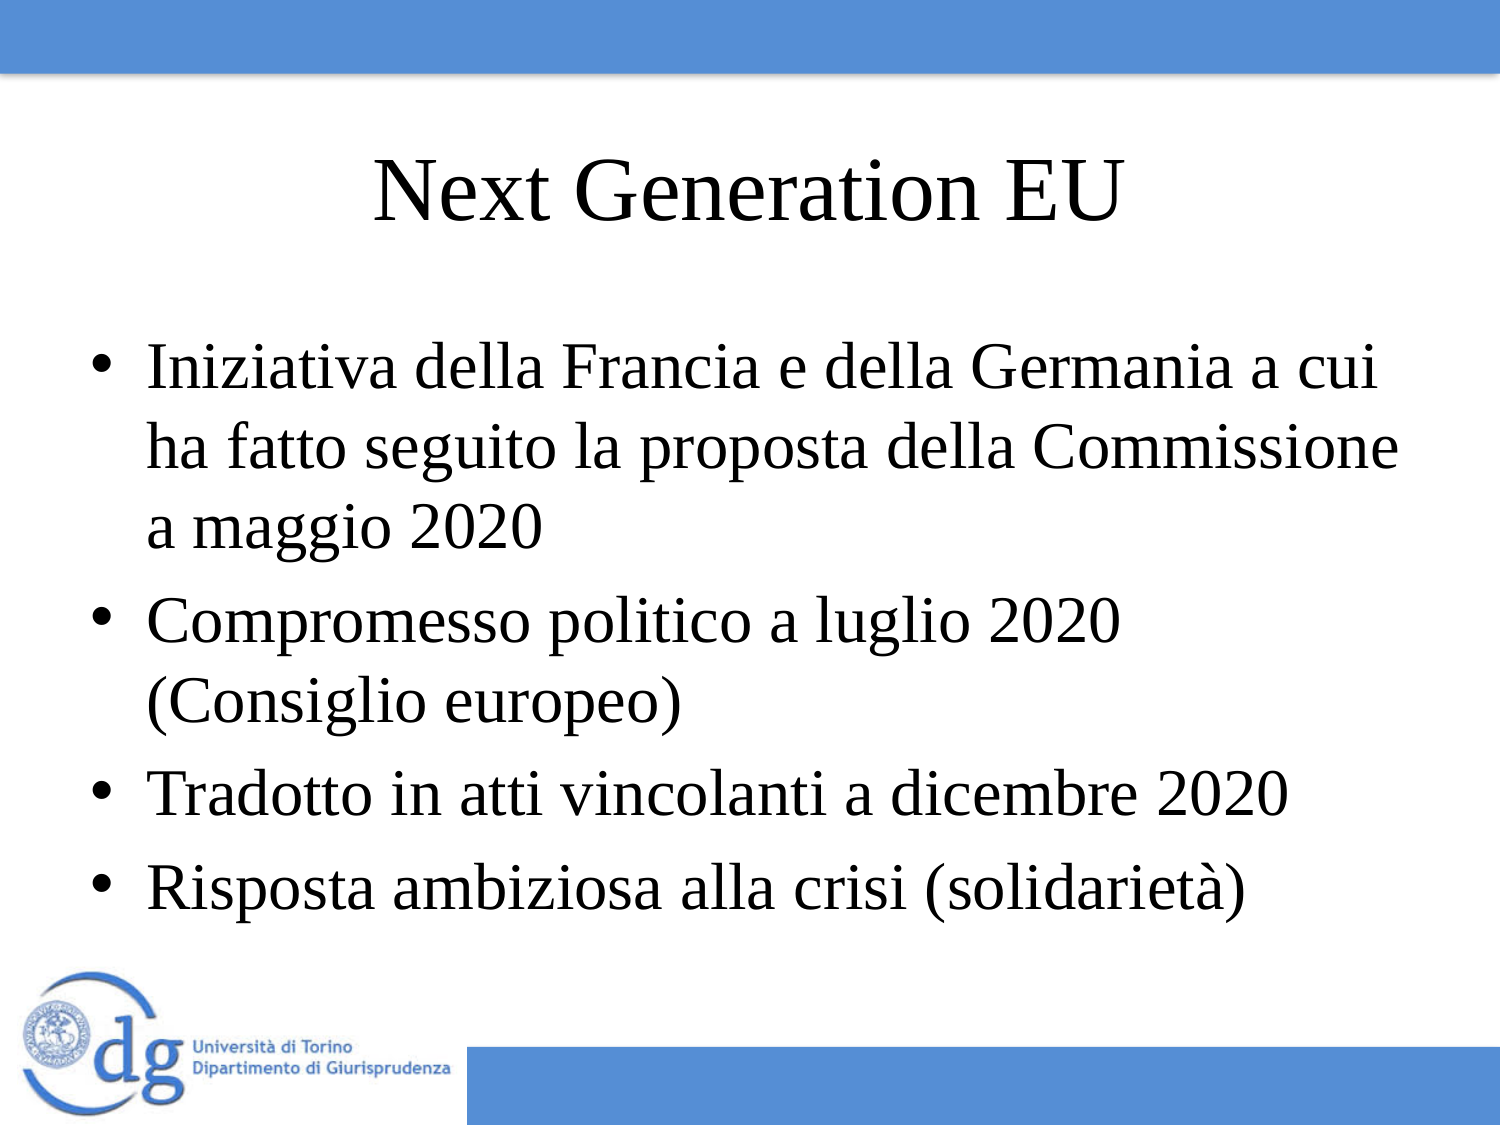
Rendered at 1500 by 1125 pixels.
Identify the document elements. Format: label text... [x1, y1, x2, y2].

text_box [472, 1045, 1500, 1125]
picture [17, 957, 467, 1125]
title Next Generation EU [75, 90, 1425, 278]
text_box [0, 0, 1500, 76]
list Iniziativa della Francia e della Germania a cui ha fatto seguito la proposta della Commissione a maggio 2020 Compromesso politico a luglio 2020 (Consiglio europeo) Tradotto in atti vincolanti a dicembre 2020 Risposta ambiziosa alla crisi (solidarietà) [75, 314, 1425, 1057]
